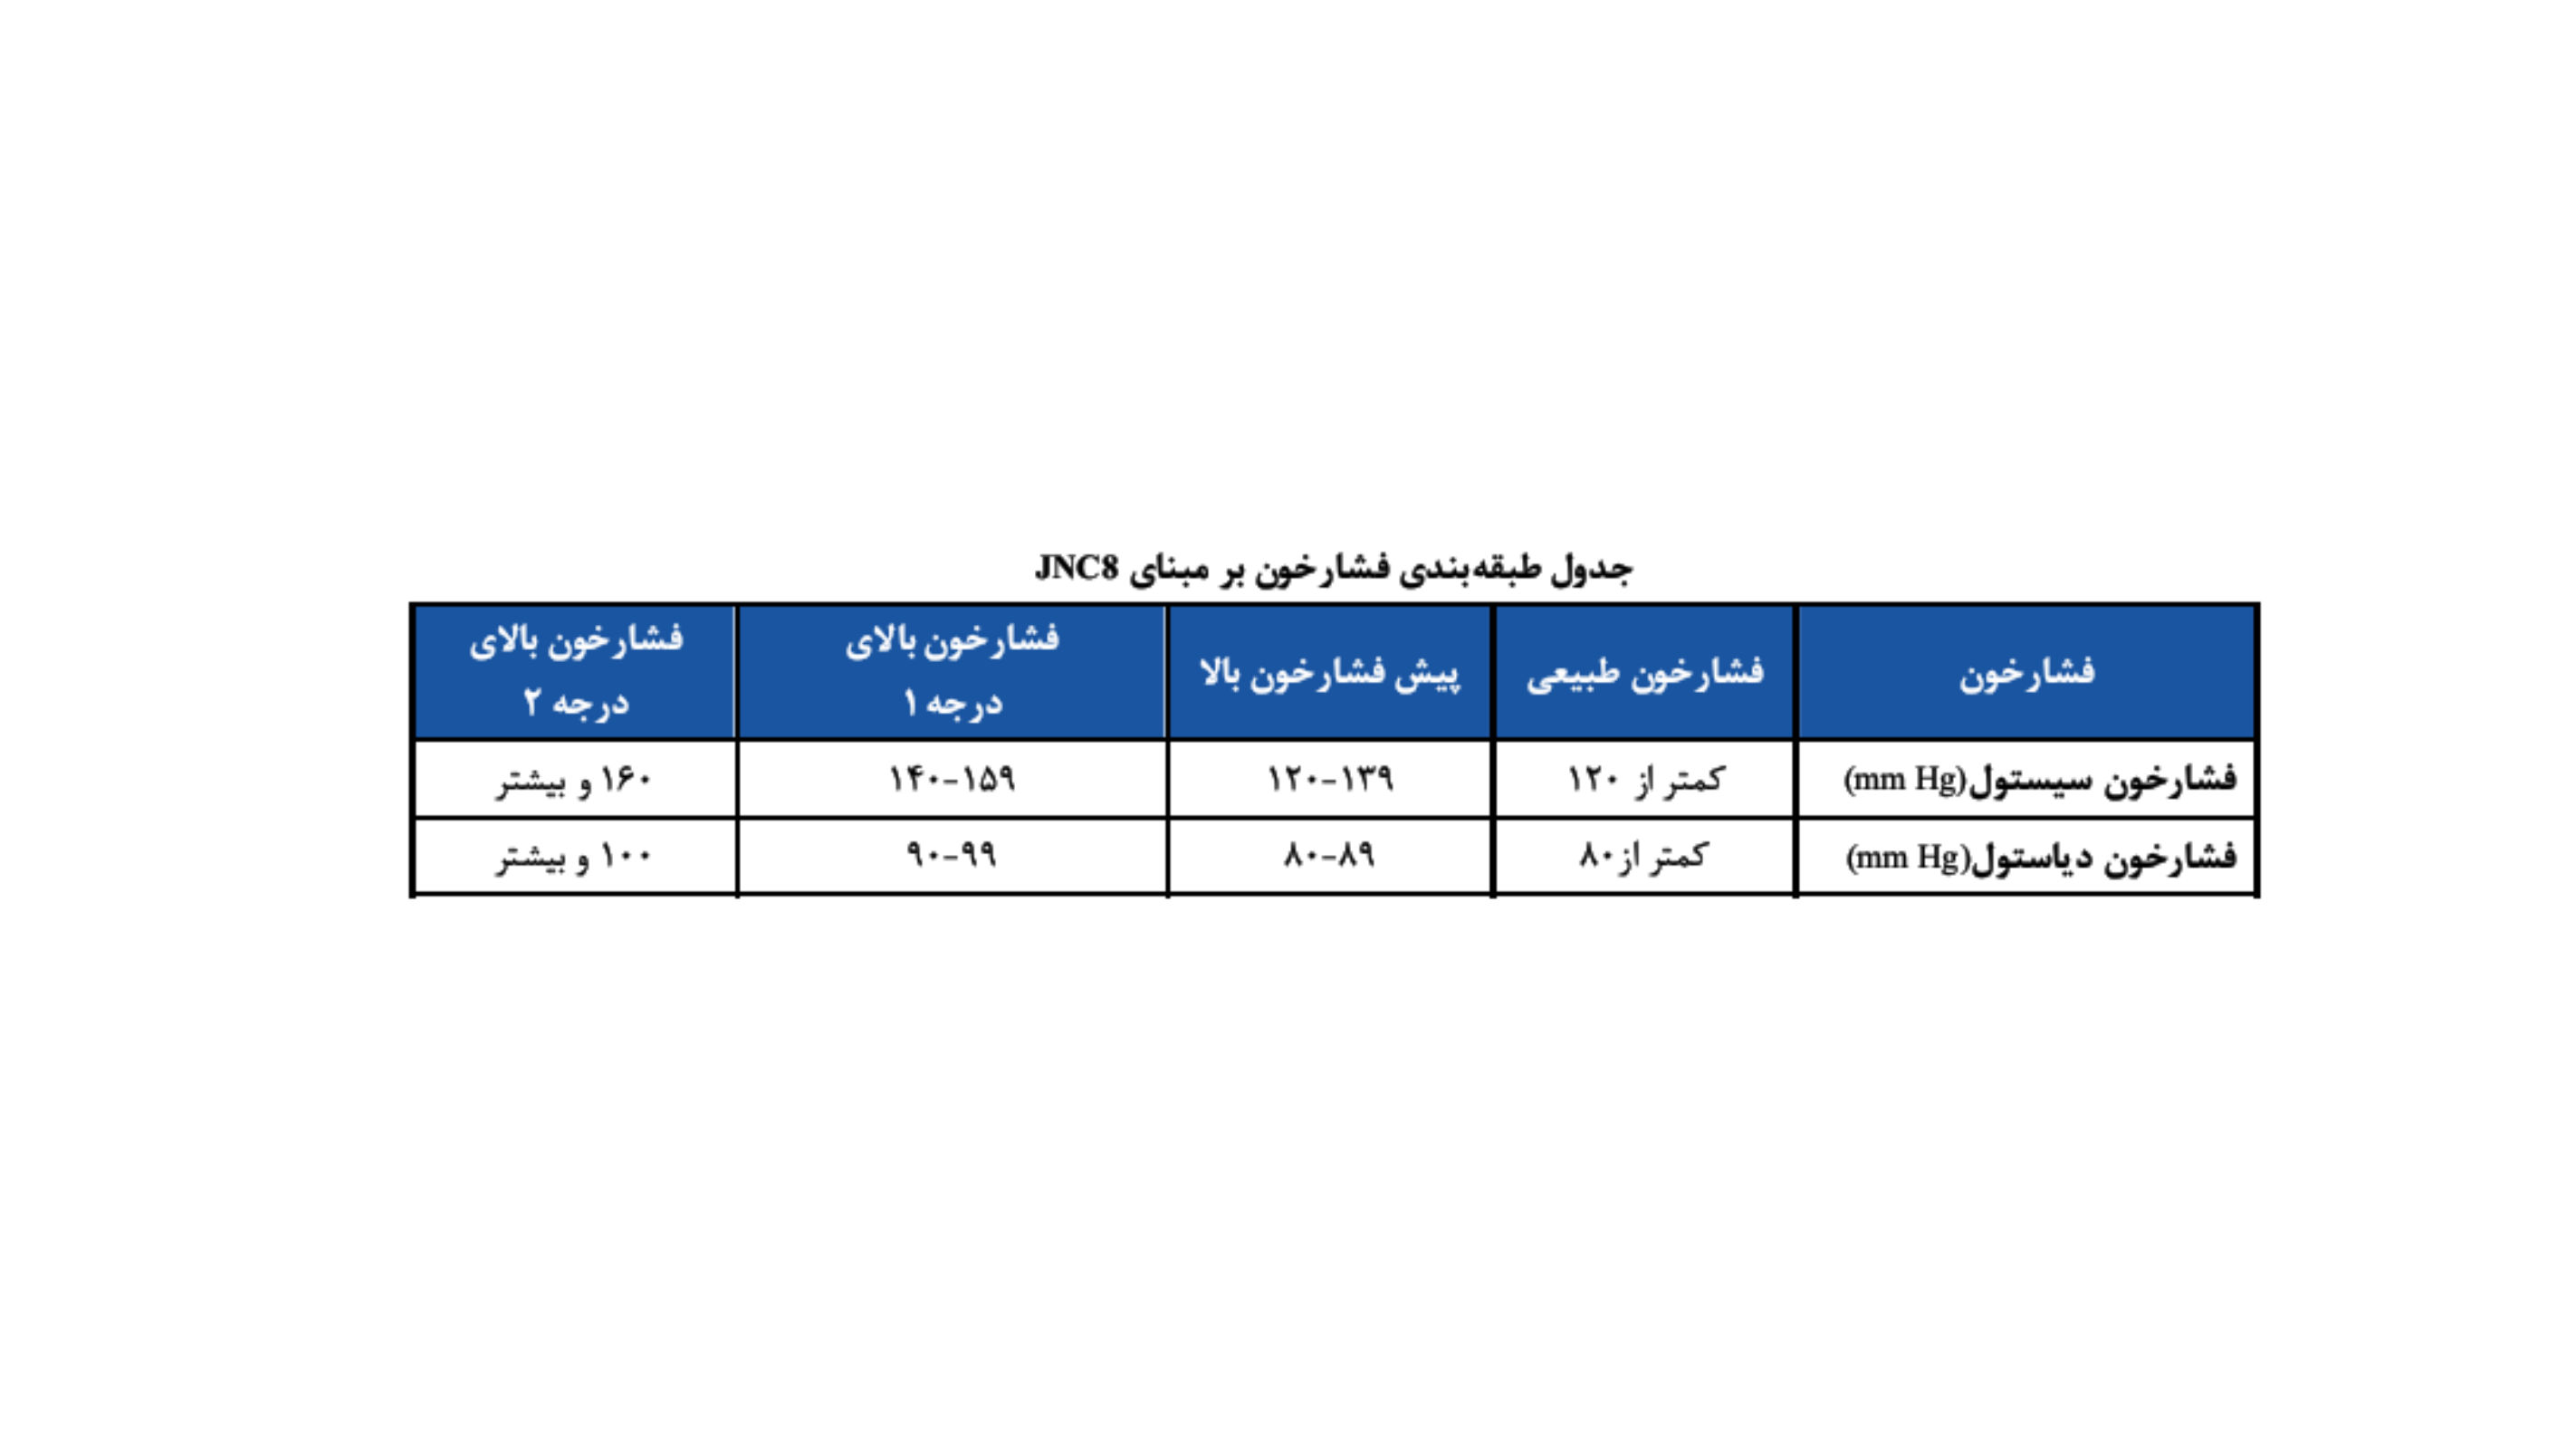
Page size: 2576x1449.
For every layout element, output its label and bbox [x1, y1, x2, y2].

picture [339, 486, 2325, 918]
